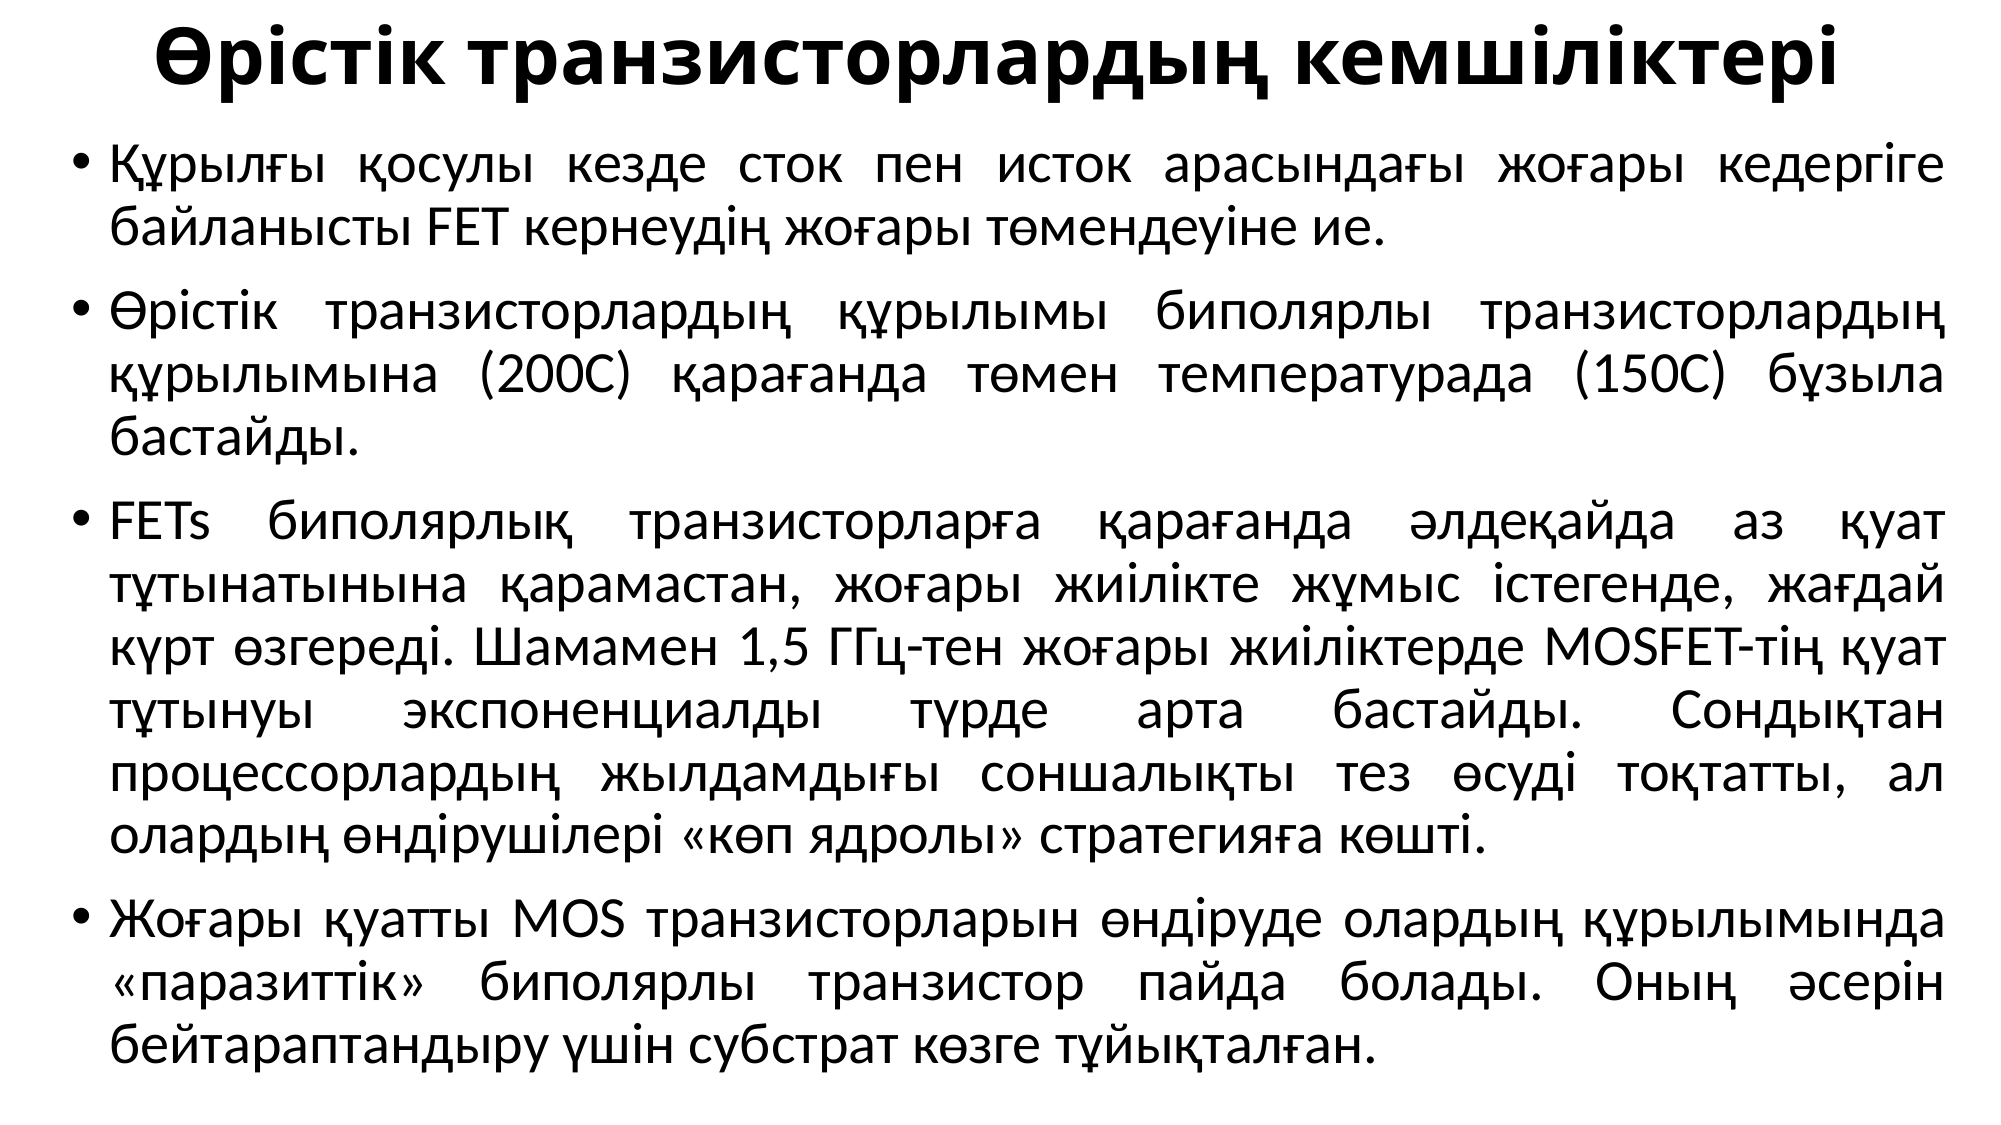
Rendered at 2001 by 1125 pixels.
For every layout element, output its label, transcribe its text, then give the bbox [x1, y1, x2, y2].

title Өрістік транзисторлардың кемшіліктері [137, 6, 1863, 112]
list Құрылғы қосулы кезде сток пен исток арасындағы жоғары кедергіге байланысты FET кернеудің жоғары төмендеуіне ие. Өрістік транзисторлардың құрылымы биполярлы транзисторлардың құрылымына (200С) қарағанда төмен температурада (150С) бұзыла бастайды. FETs биполярлық транзисторларға қарағанда әлдеқайда аз қуат тұтынатынына қарамастан, жоғары жиілікте жұмыс істегенде, жағдай күрт өзгереді. Шамамен 1,5 ГГц-тен жоғары жиіліктерде MOSFET-тің қуат тұтынуы экспоненциалды түрде арта бастайды. Сондықтан процессорлардың жылдамдығы соншалықты тез өсуді тоқтатты, ал олардың өндірушілері «көп ядролы» стратегияға көшті. Жоғары қуатты MOS транзисторларын өндіруде олардың құрылымында «паразиттік» биполярлы транзистор пайда болады. Оның әсерін бейтараптандыру үшін субстрат көзге тұйықталған. [56, 125, 1962, 1014]
